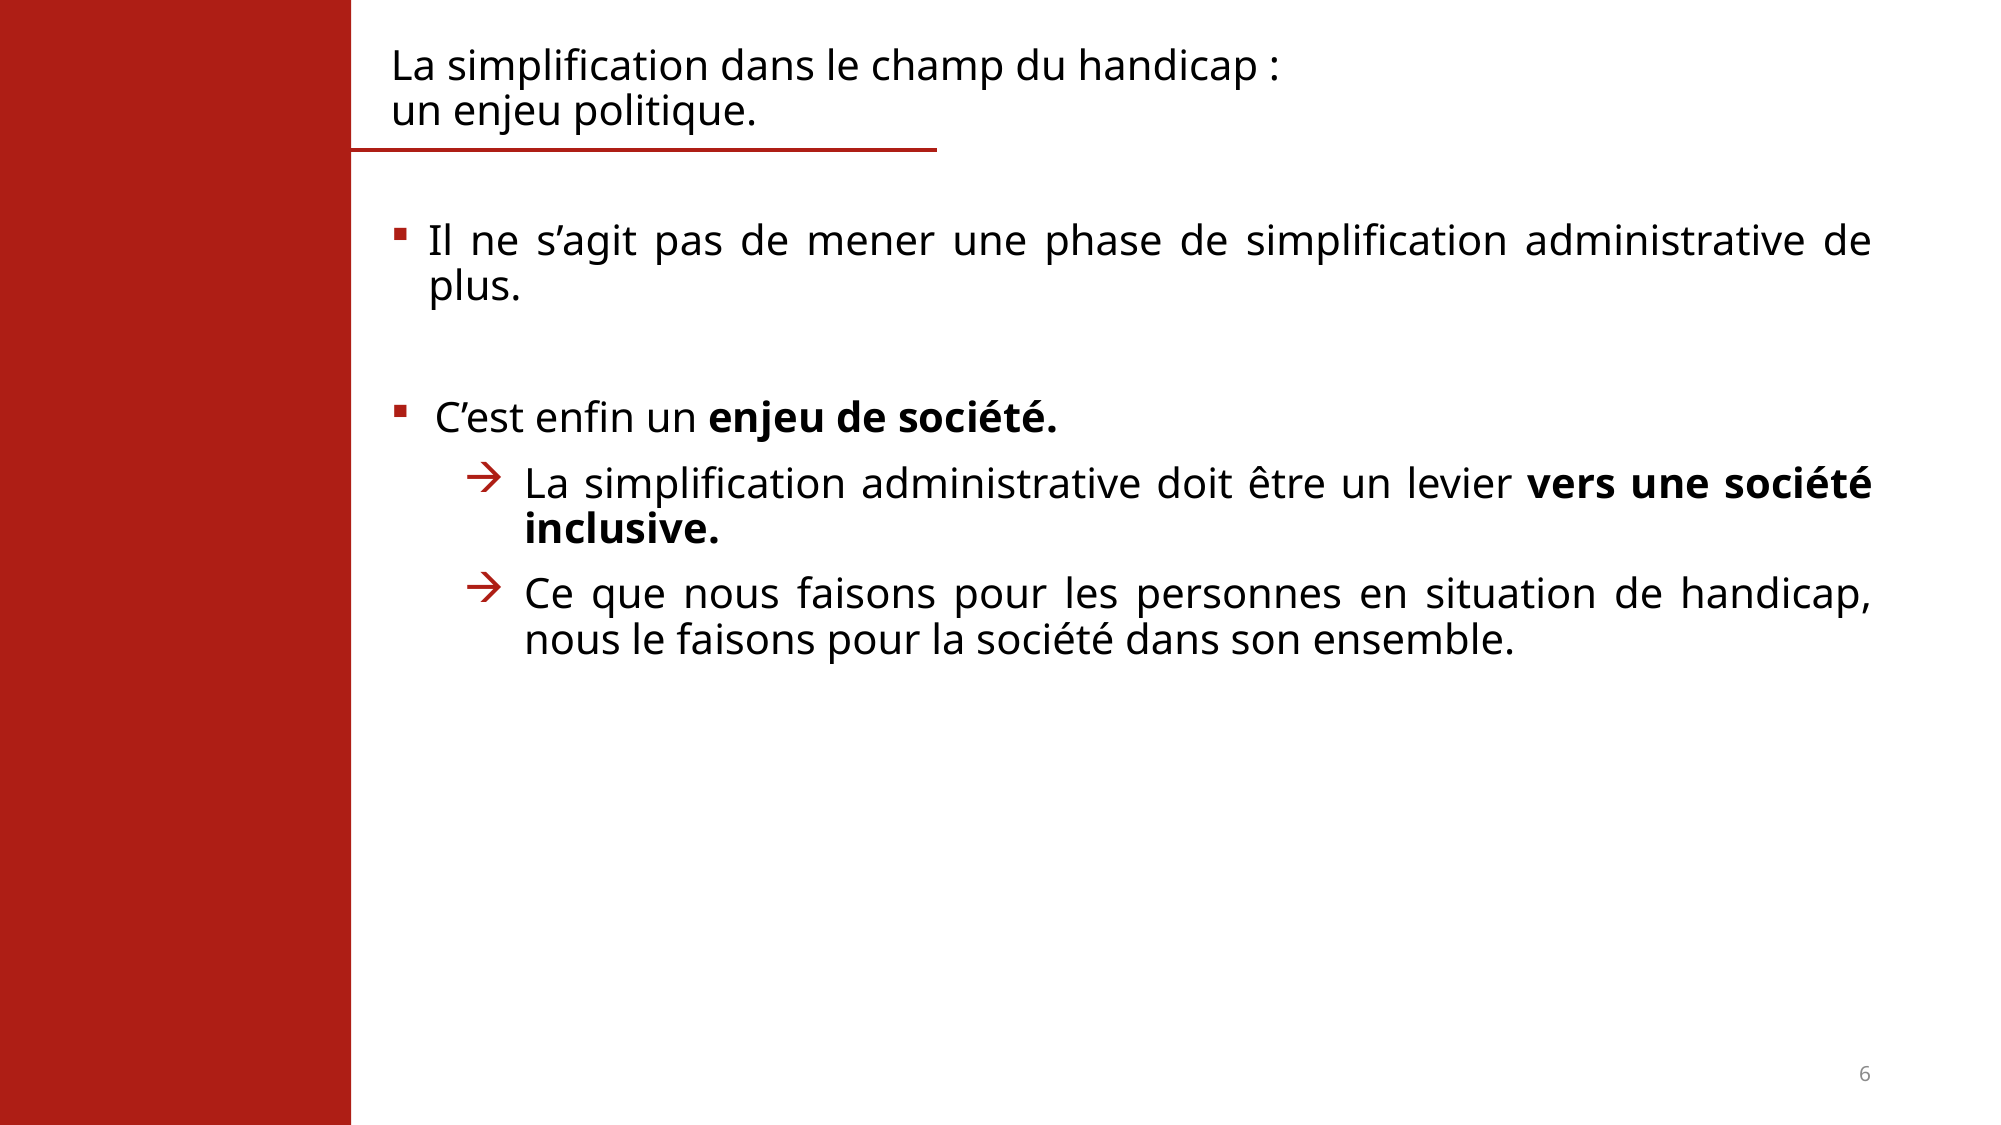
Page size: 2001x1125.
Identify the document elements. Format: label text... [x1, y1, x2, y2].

list Il ne s’agit pas de mener une phase de simplification administrative de plus. C’est enfin un enjeu de société. La simplification administrative doit être un levier vers une société inclusive. Ce que nous faisons pour les personnes en situation de handicap, nous le faisons pour la société dans son ensemble. [375, 211, 1889, 1014]
slide_number 6 [1435, 1045, 1886, 1105]
title La simplification dans le champ du handicap : un enjeu politique. [375, 36, 1889, 143]
